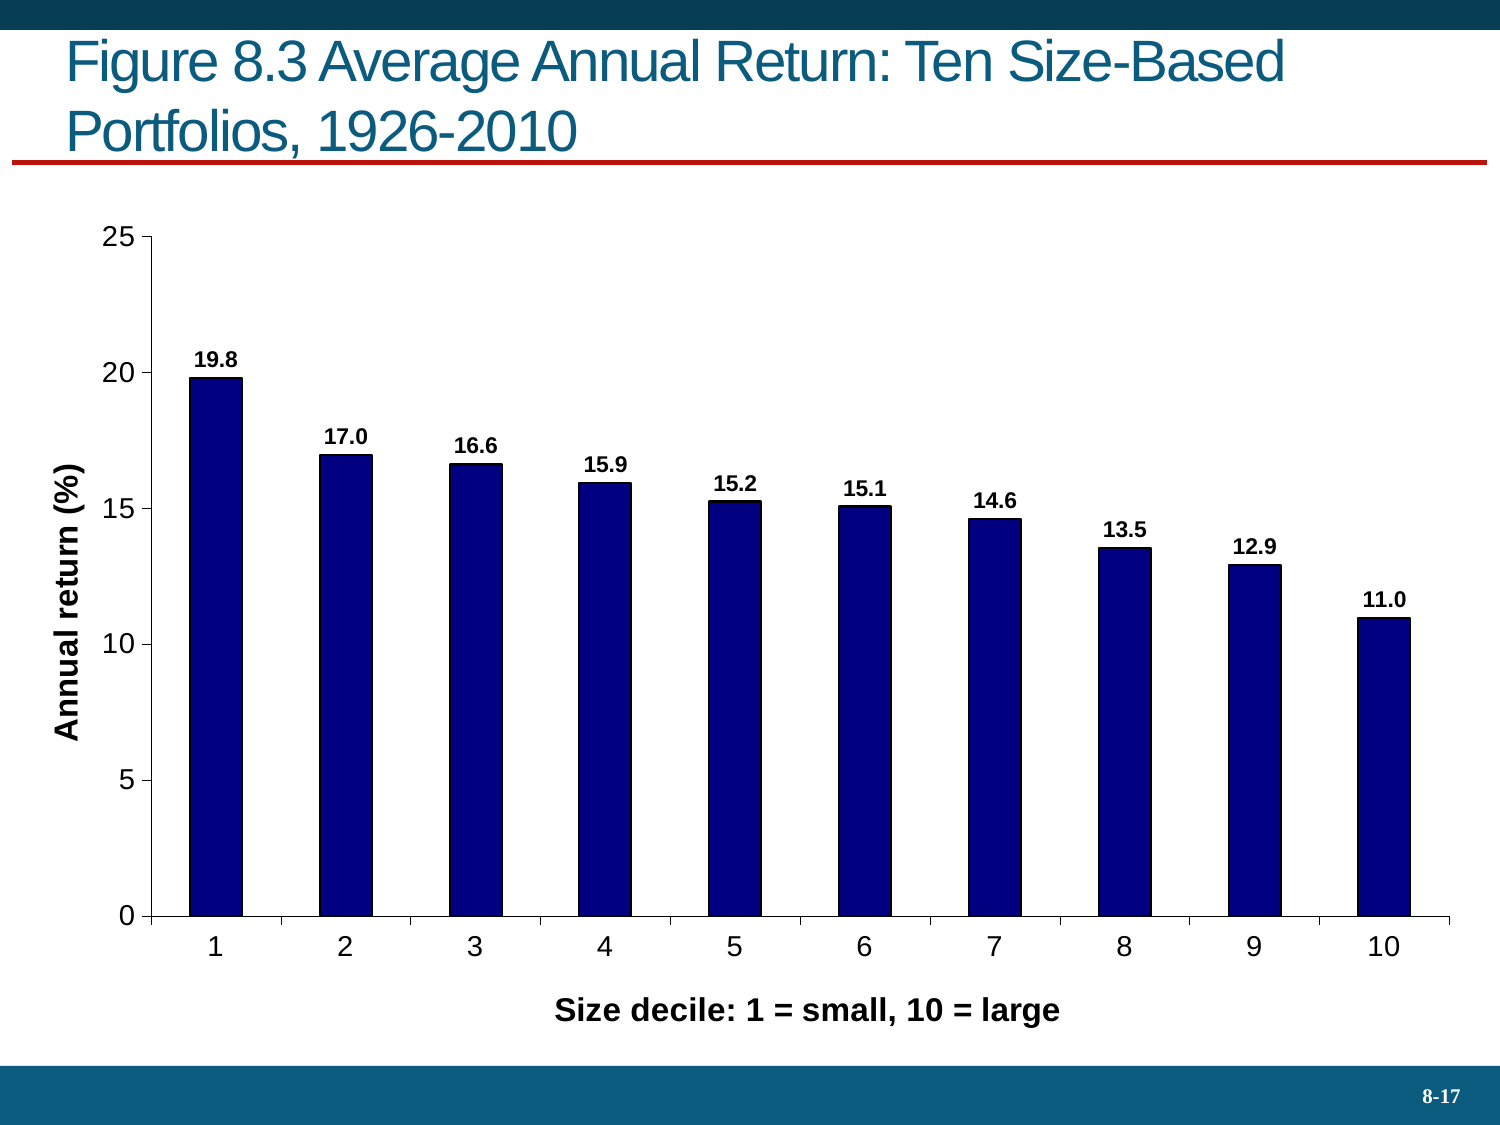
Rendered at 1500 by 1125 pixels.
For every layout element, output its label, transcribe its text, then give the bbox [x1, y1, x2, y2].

chart [37, 174, 1463, 1038]
title Figure 8.3 Average Annual Return: Ten Size-Based Portfolios, 1926-2010 [50, 24, 1453, 163]
